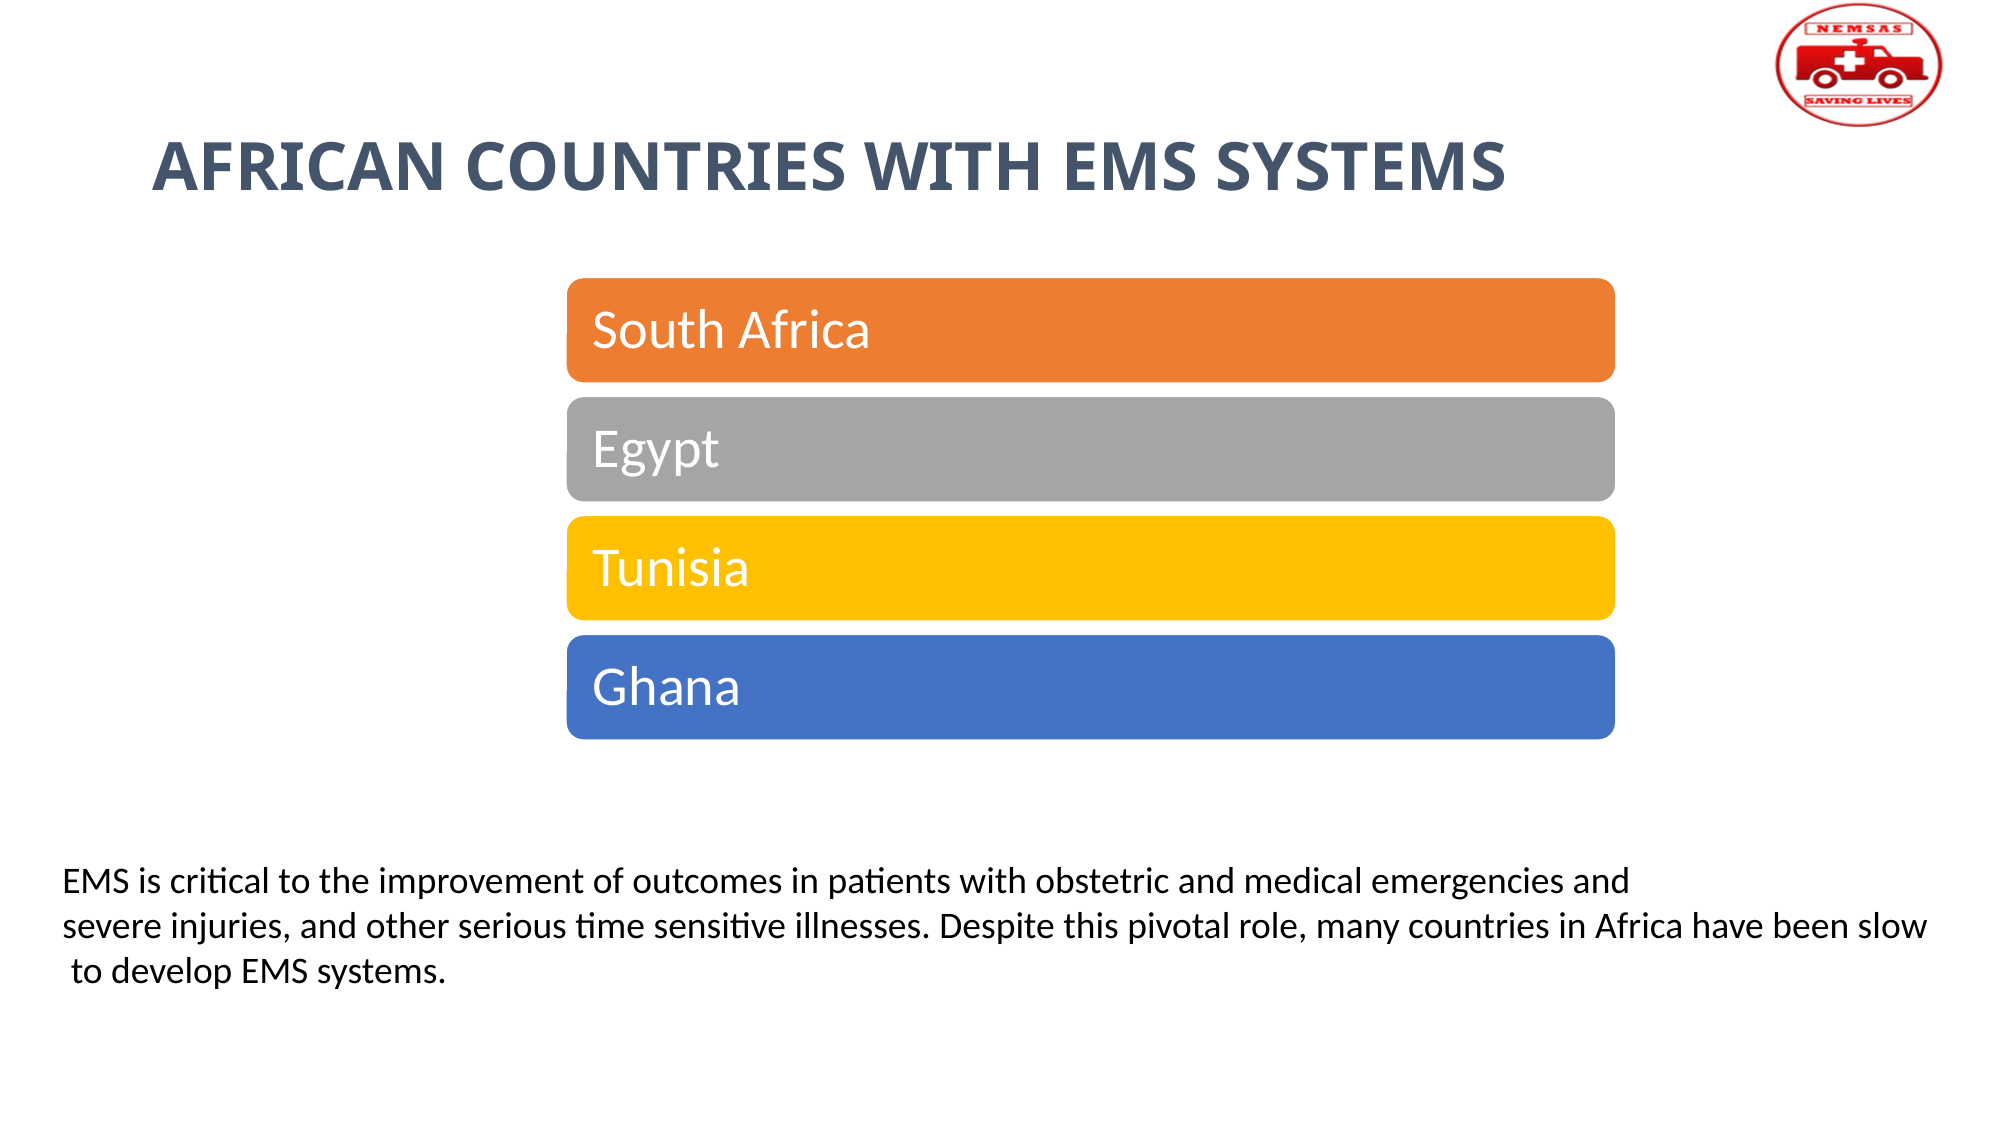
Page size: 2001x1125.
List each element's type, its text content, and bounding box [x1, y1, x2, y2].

text_box EMS is critical to the improvement of outcomes in patients with obstetric and medical emergencies and severe injuries, and other serious time sensitive illnesses. Despite this pivotal role, many countries in Africa have been slow to develop EMS systems. [47, 848, 2000, 998]
picture [1770, 0, 1945, 129]
title AFRICAN COUNTRIES WITH EMS SYSTEMS [137, 59, 1863, 278]
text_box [565, 271, 1617, 746]
